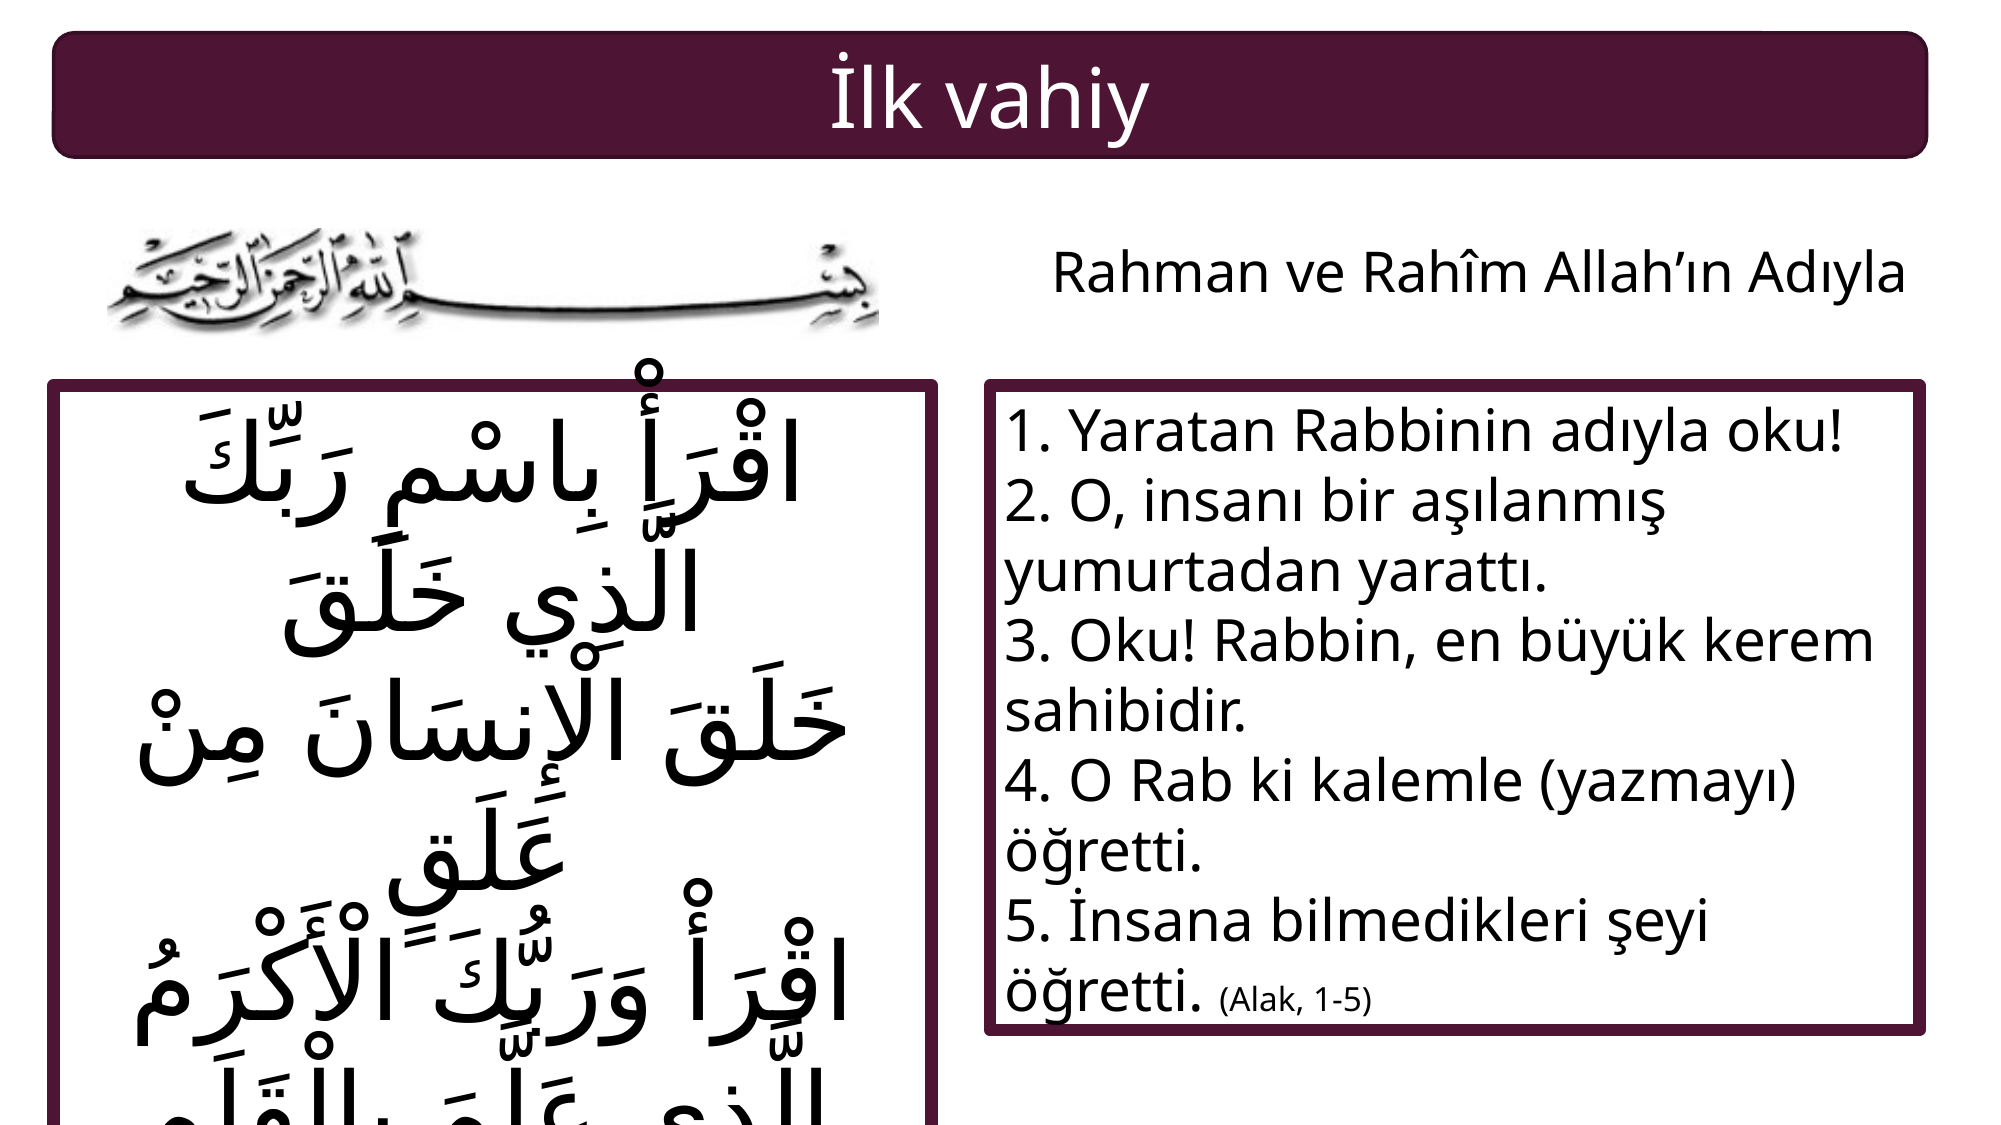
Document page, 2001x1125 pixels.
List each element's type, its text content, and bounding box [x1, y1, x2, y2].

text_box Rahman ve Rahîm Allah’ın Adıyla [1036, 228, 1924, 312]
text_box 1. Yaratan Rabbinin adıyla oku! 2. O, insanı bir aşılanmış yumurtadan yarattı. 3. Oku! Rabbin, en büyük kerem sahibidir. 4. O Rab ki kalemle (yazmayı) öğretti. 5. İnsana bilmedikleri şeyi öğretti. (Alak, 1-5) [988, 384, 1921, 1032]
picture [106, 228, 879, 340]
text_box İlk vahiy [51, 30, 1929, 159]
text_box اقْرَأْ بِاسْمِ رَبِّكَ الَّذِي خَلَقَ خَلَقَ الْإِنسَانَ مِنْ عَلَقٍ اقْرَأْ وَرَبُّكَ الْأَكْرَمُ الَّذِي عَلَّمَ بِالْقَلَمِ عَلَّمَ الْإِنسَانَ مَا لَمْ يَعْلَمْ [52, 384, 933, 1125]
